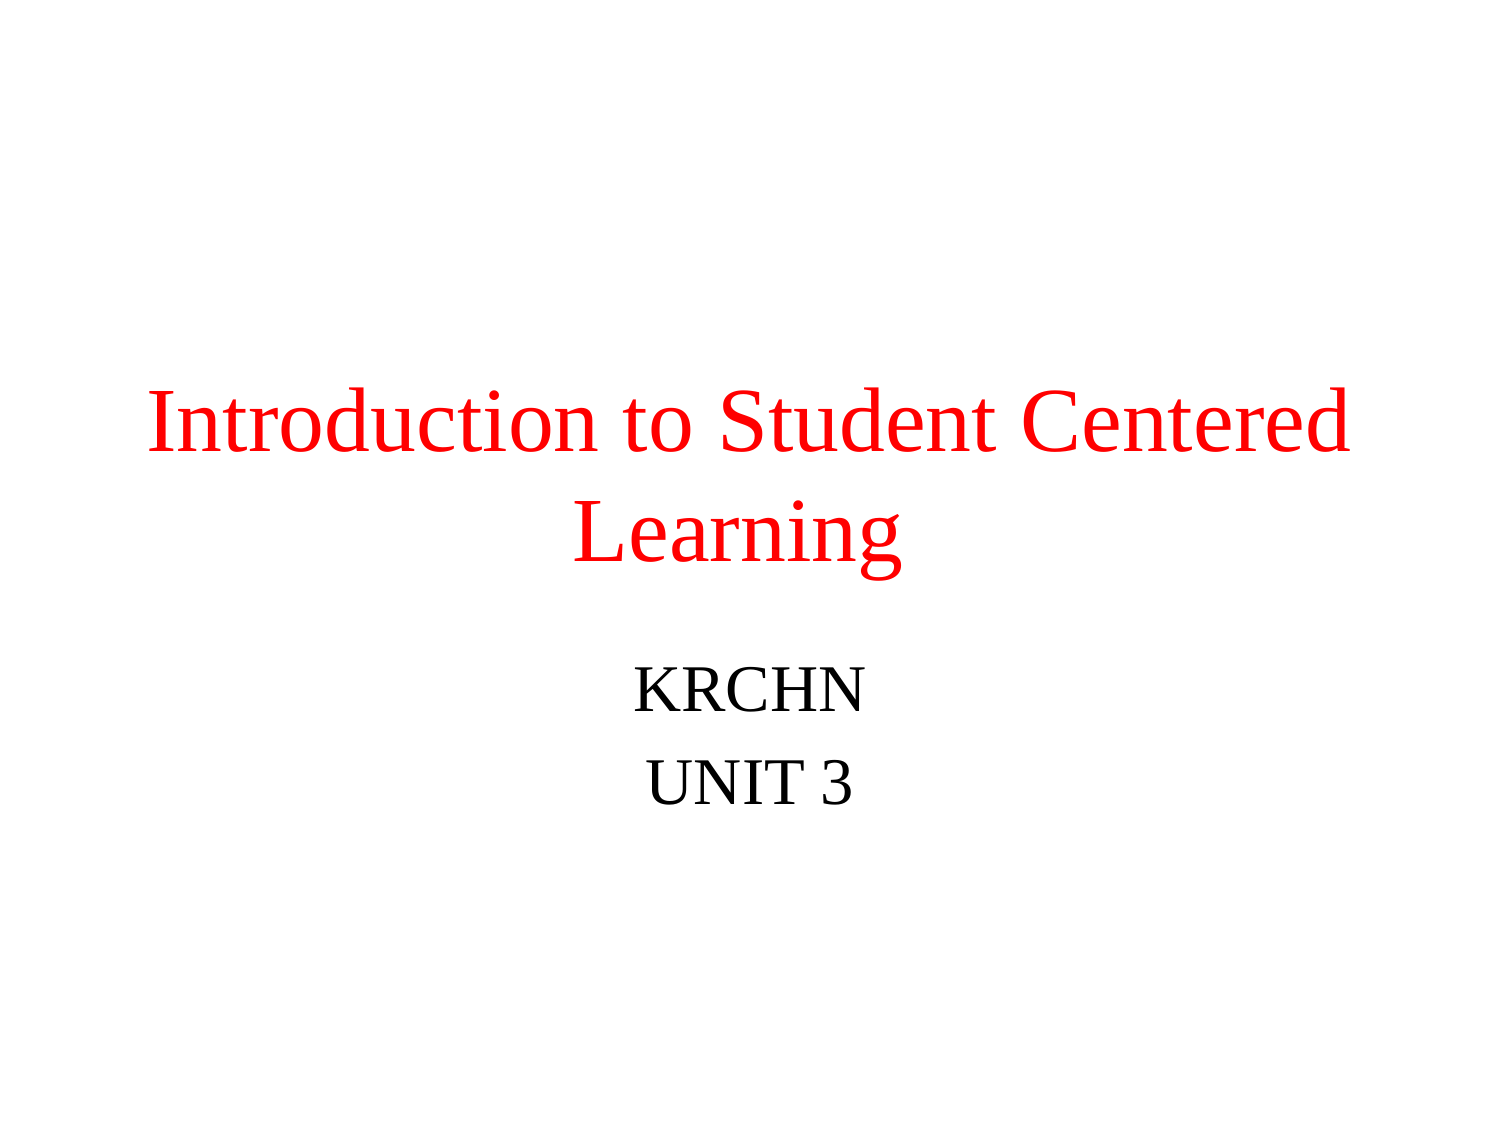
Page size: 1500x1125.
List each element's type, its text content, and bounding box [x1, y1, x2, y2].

subtitle KRCHN UNIT 3 [225, 637, 1275, 925]
title Introduction to Student Centered Learning [112, 349, 1388, 591]
